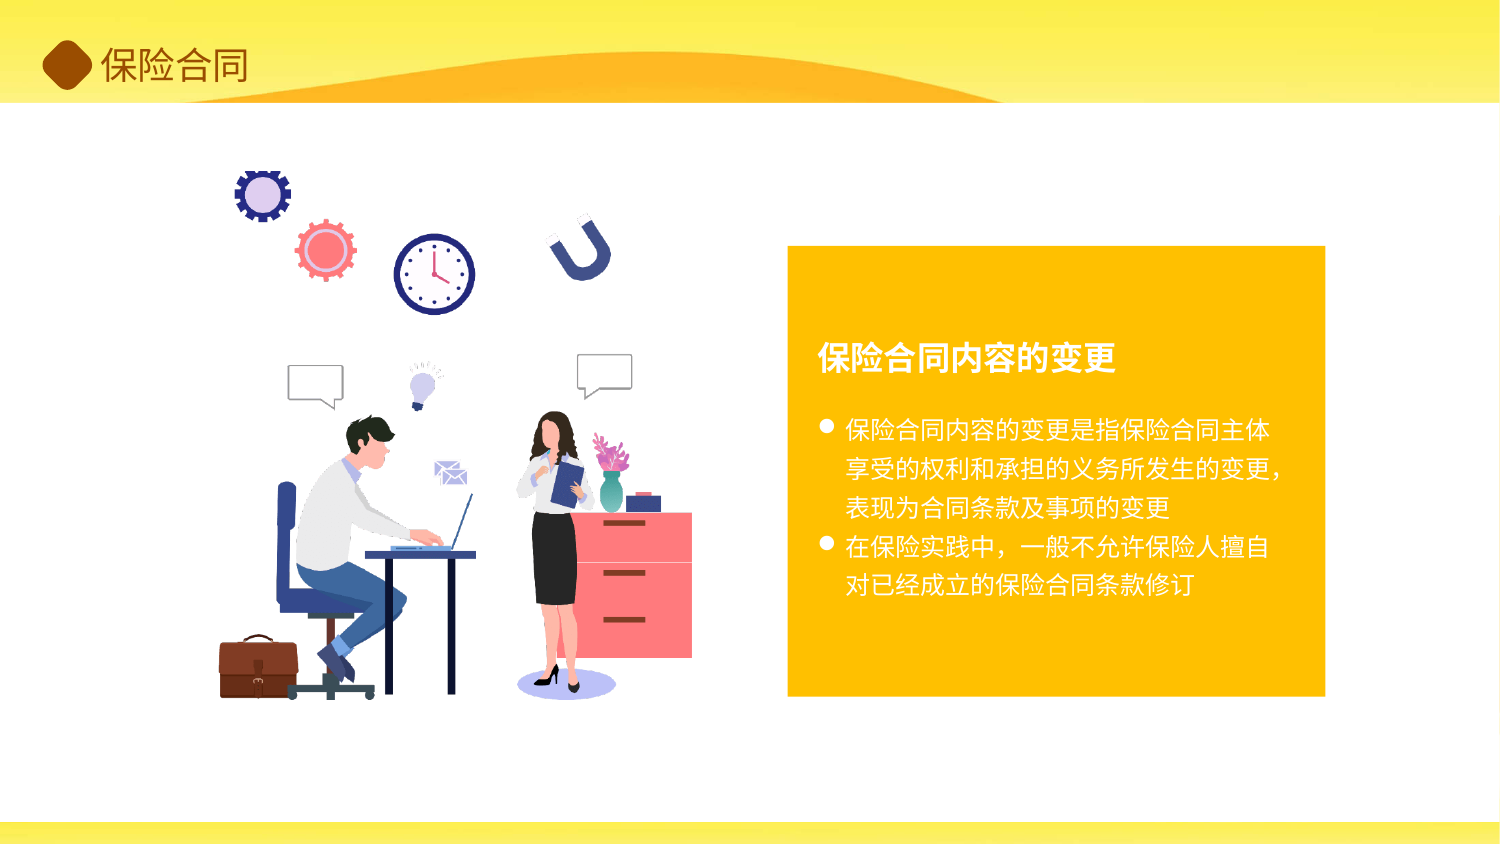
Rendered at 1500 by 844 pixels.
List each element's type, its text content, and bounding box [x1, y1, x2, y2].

text_box 保险合同内容的变更是指保险合同主体享受的权利和承担的义务所发生的变更，表现为合同条款及事项的变更 在保险实践中，一般不允许保险人擅自对已经成立的保险合同条款修订 [802, 398, 1301, 608]
picture [0, 0, 1500, 102]
text_box 保险合同内容的变更 [802, 330, 1213, 385]
picture [0, 822, 1500, 844]
text_box [787, 245, 1326, 698]
picture [162, 171, 735, 744]
